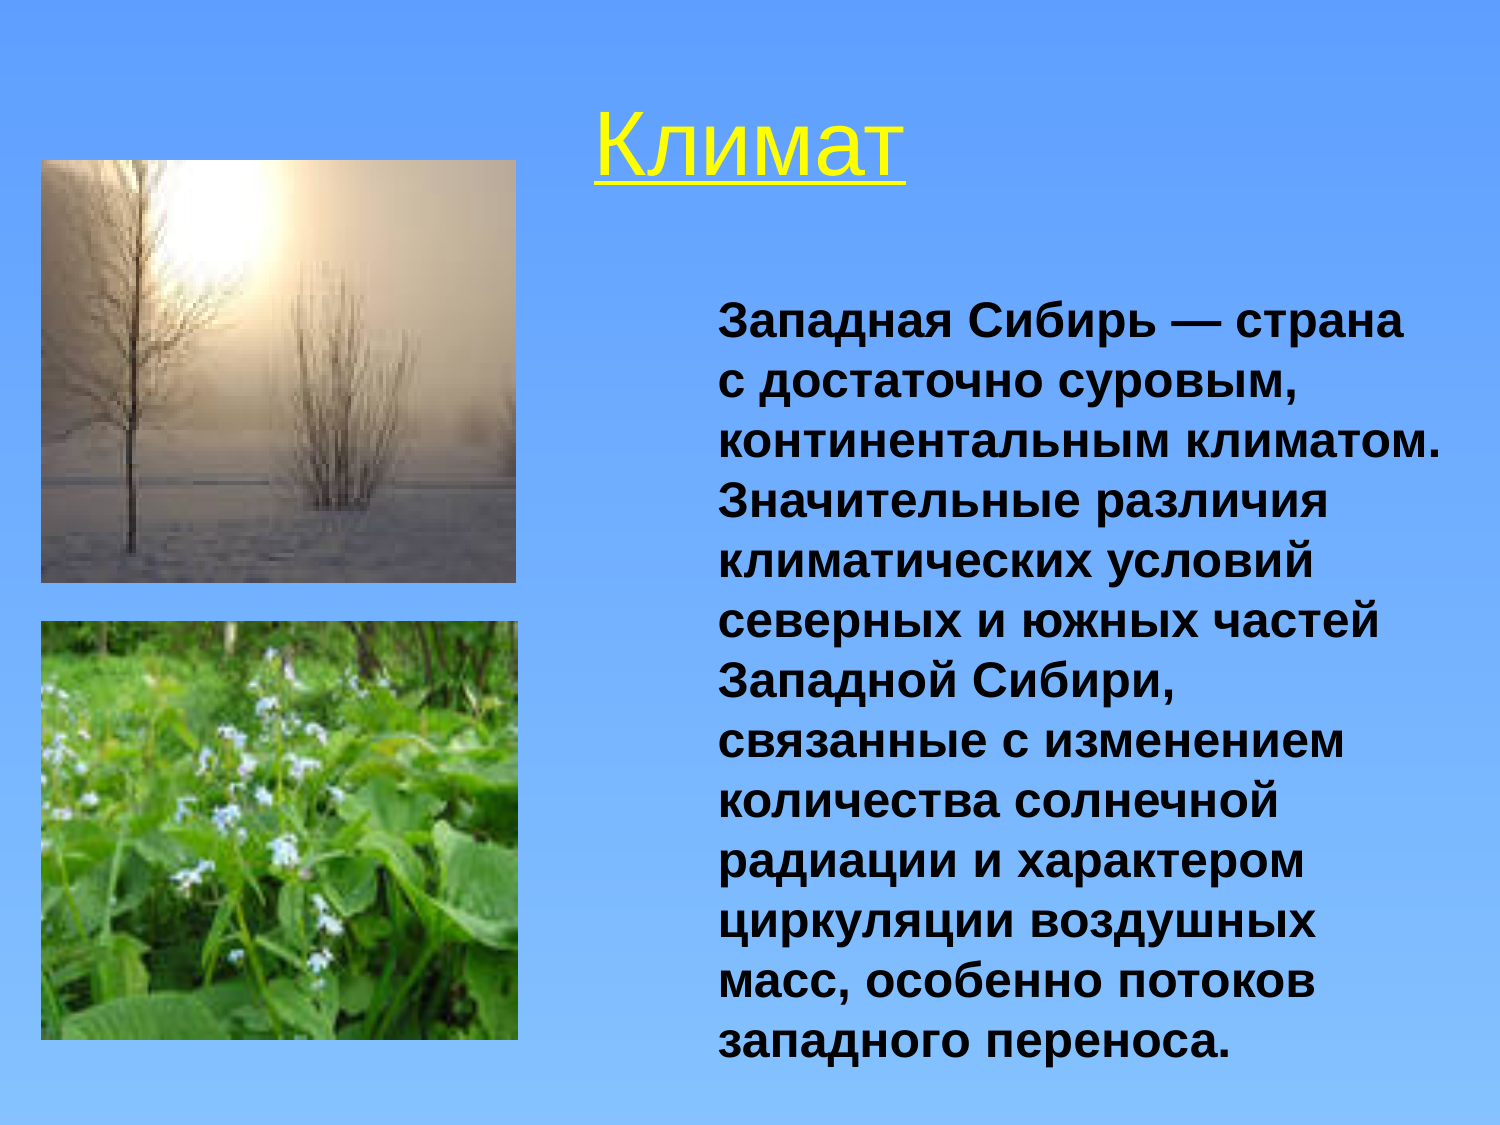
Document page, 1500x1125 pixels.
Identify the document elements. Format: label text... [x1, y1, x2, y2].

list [40, 621, 518, 1040]
text_box Западная Сибирь — страна с достаточно суровым, континентальным климатом. Значительные различия климатических условий северных и южных частей Западной Сибири, связанные с изменением количества солнечной радиации и характером циркуляции воздушных масс, особенно потоков западного переноса. [702, 279, 1459, 1075]
title Климат [74, 44, 1426, 233]
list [40, 160, 516, 583]
